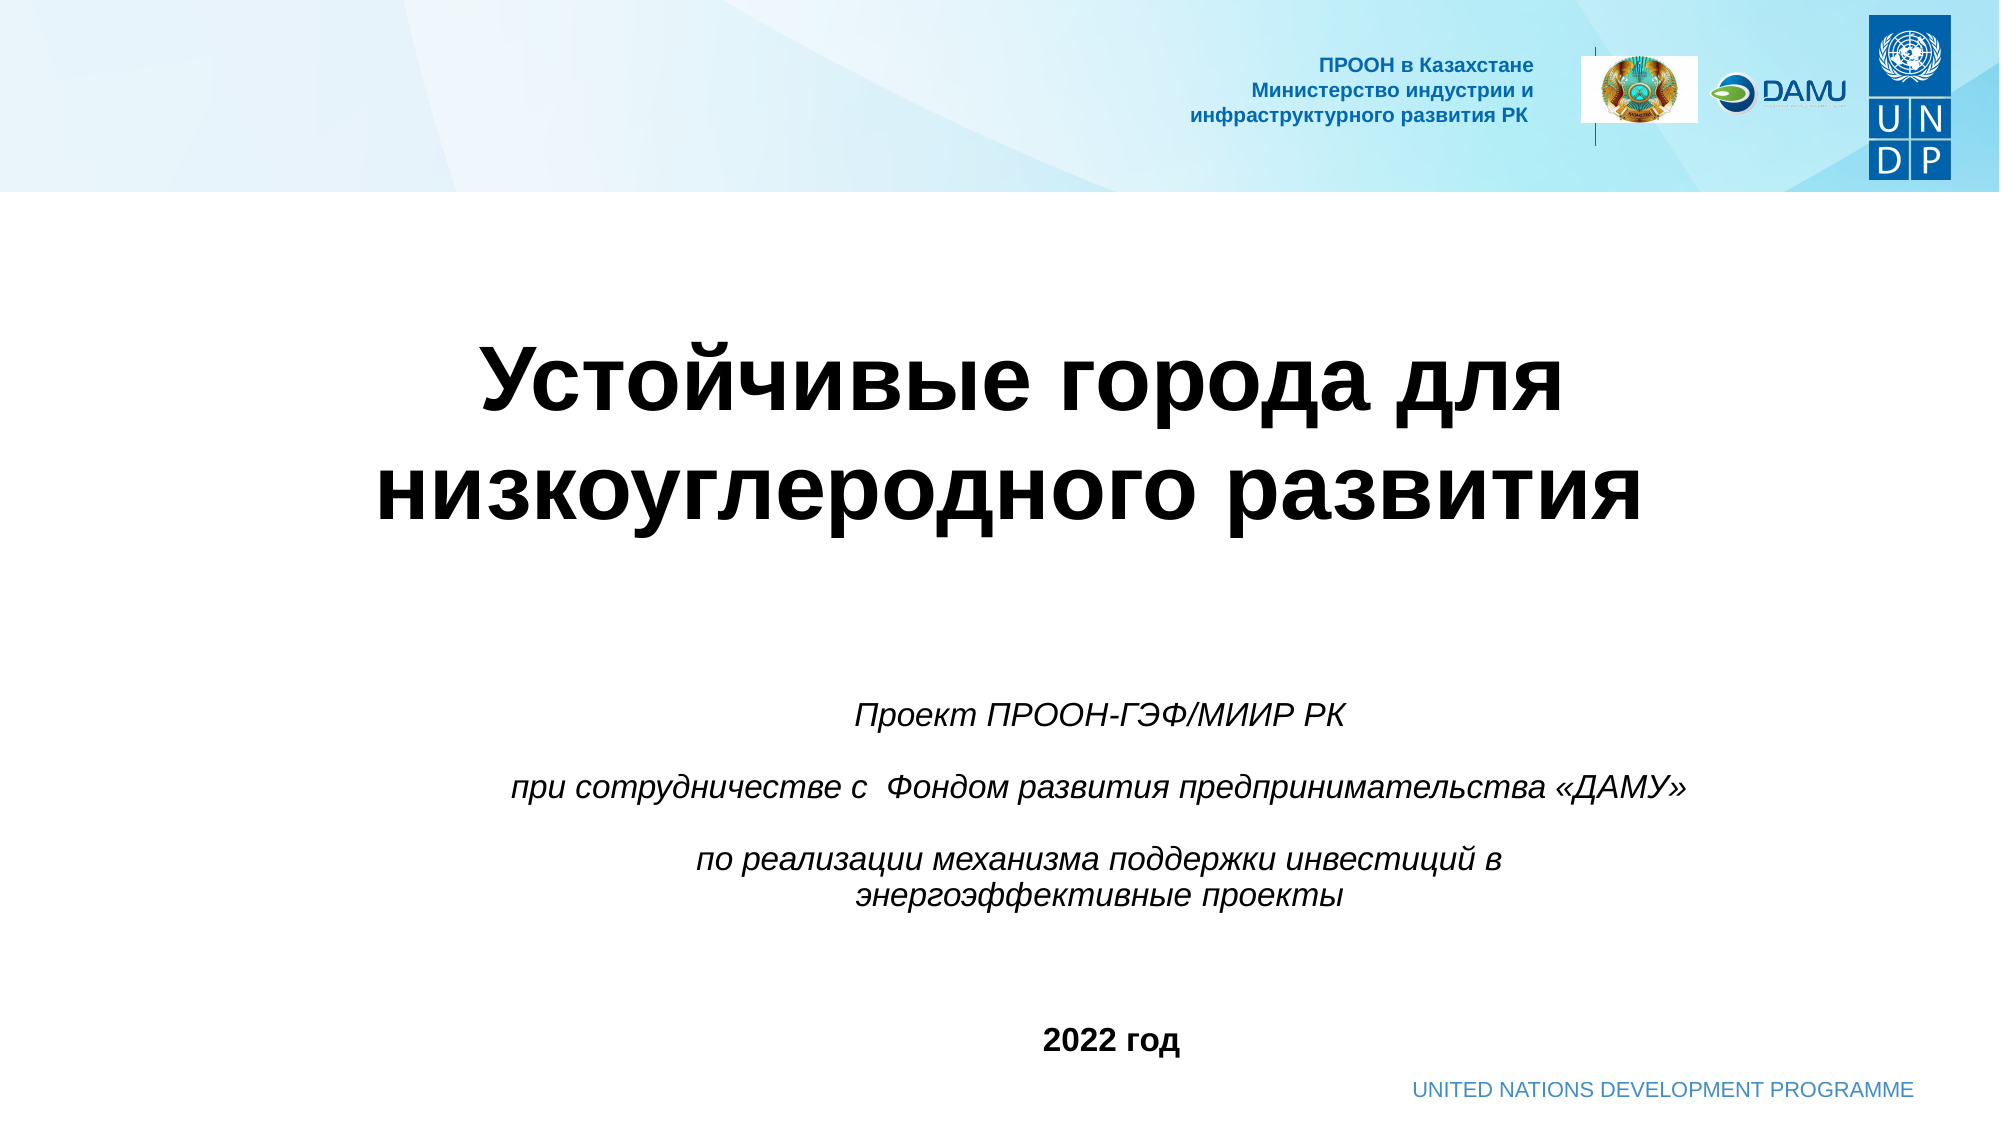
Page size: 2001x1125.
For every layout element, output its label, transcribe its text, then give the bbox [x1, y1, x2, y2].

text_box 2022 год [940, 1010, 1283, 1067]
text_box ПРООН в Казахстане Министерство индустрии и инфраструктурного развития РК [1148, 44, 1549, 134]
subtitle Проект ПРООН-ГЭФ/МИИР РК при сотрудничестве с Фондом развития предпринимательства «ДАМУ» по реализации механизма поддержки инвестиций в энергоэффективные проекты [424, 682, 1776, 813]
text_box Устойчивые города для низкоуглеродного развития [134, 310, 1913, 546]
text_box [1595, 46, 1846, 147]
picture [0, 0, 2000, 192]
